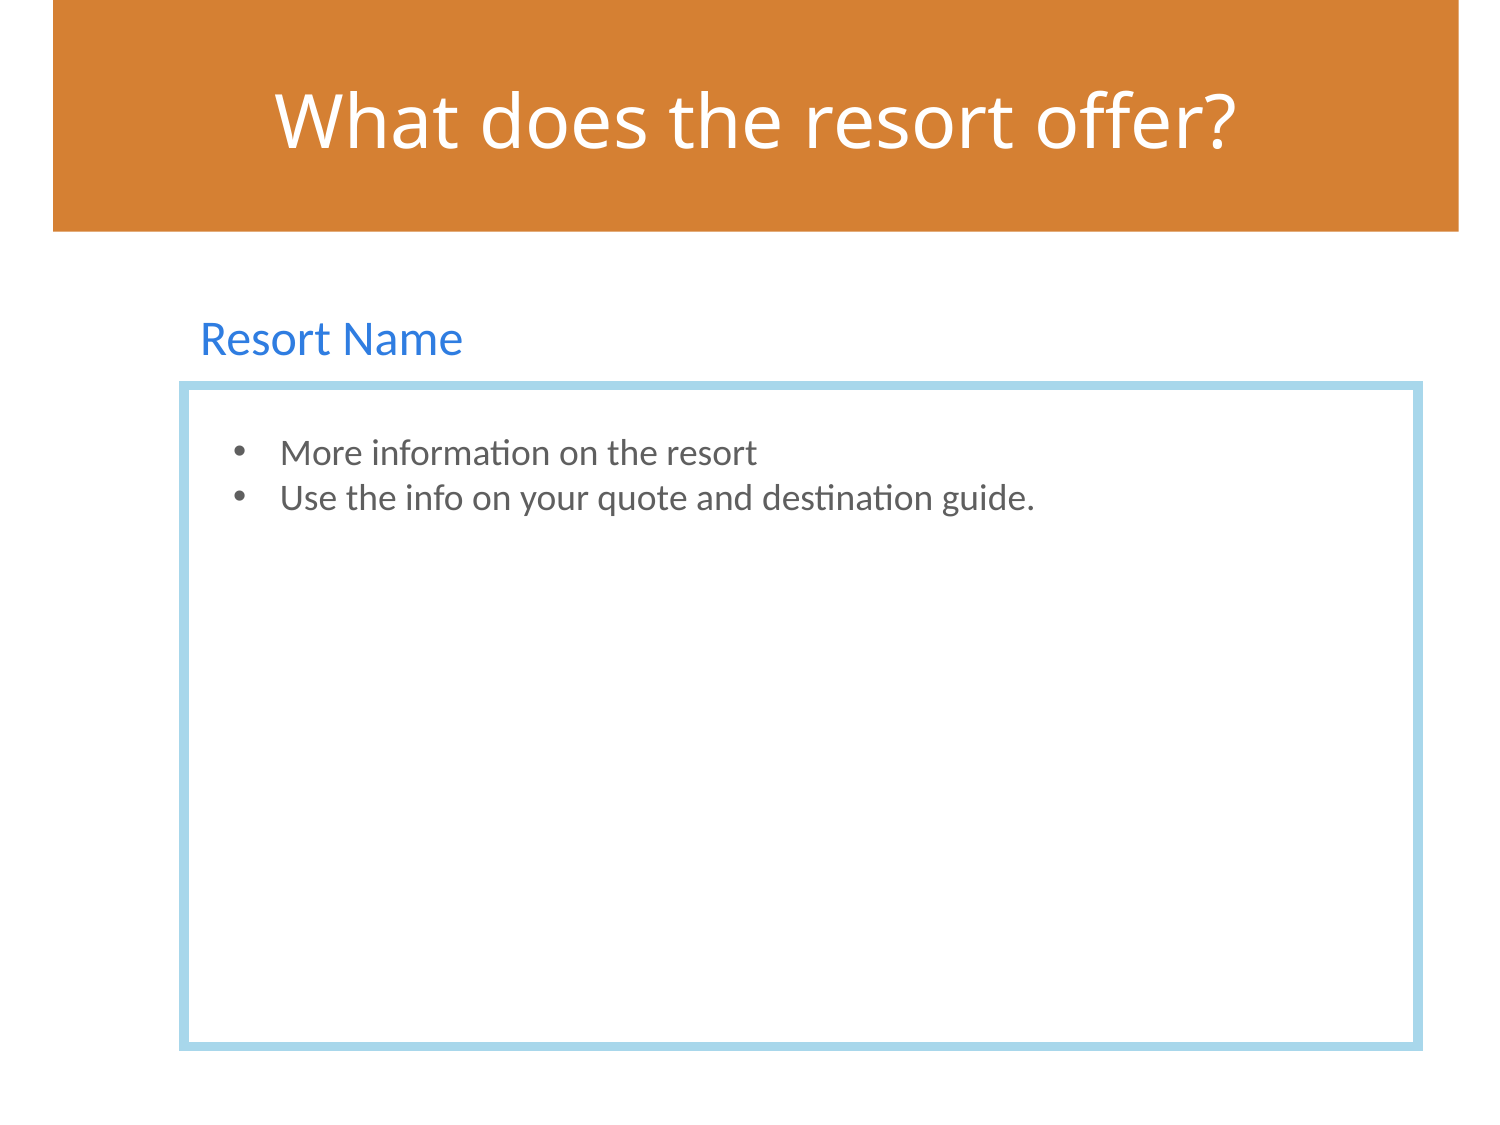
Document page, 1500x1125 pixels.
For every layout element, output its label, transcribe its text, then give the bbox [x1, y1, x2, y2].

text_box What does the resort offer? [53, 66, 1459, 172]
text_box Resort Name [185, 298, 1060, 373]
picture [143, 55, 468, 165]
text_box [52, 0, 1460, 233]
text_box [183, 384, 1419, 1048]
text_box More information on the resort Use the info on your quote and destination guide. [218, 420, 1388, 526]
